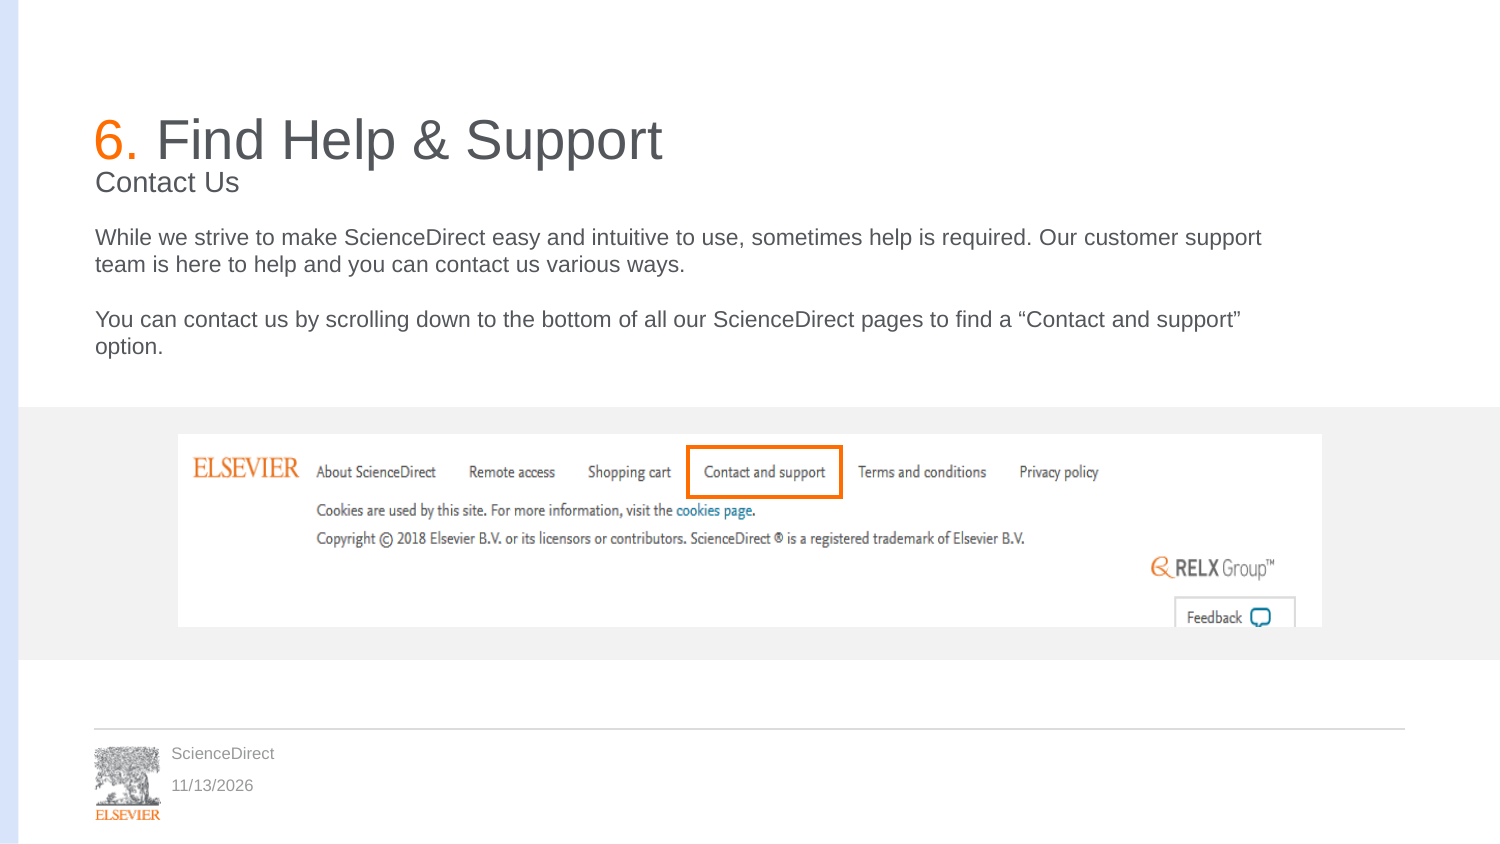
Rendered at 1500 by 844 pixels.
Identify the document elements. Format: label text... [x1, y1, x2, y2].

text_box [178, 434, 1322, 627]
footer ScienceDirect [171, 743, 678, 770]
title 6. Find Help & Support [78, 70, 1398, 147]
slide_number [171, 774, 678, 802]
text_box [0, 0, 19, 844]
text_box While we strive to make ScienceDirect easy and intuitive to use, sometimes help is required. Our customer support team is here to help and you can contact us various ways. You can contact us by scrolling down to the bottom of all our ScienceDirect pages to find a “Contact and support” option. [65, 214, 1331, 395]
picture [94, 746, 161, 820]
text_box [19, 407, 1500, 660]
text_box Contact Us [65, 155, 771, 206]
